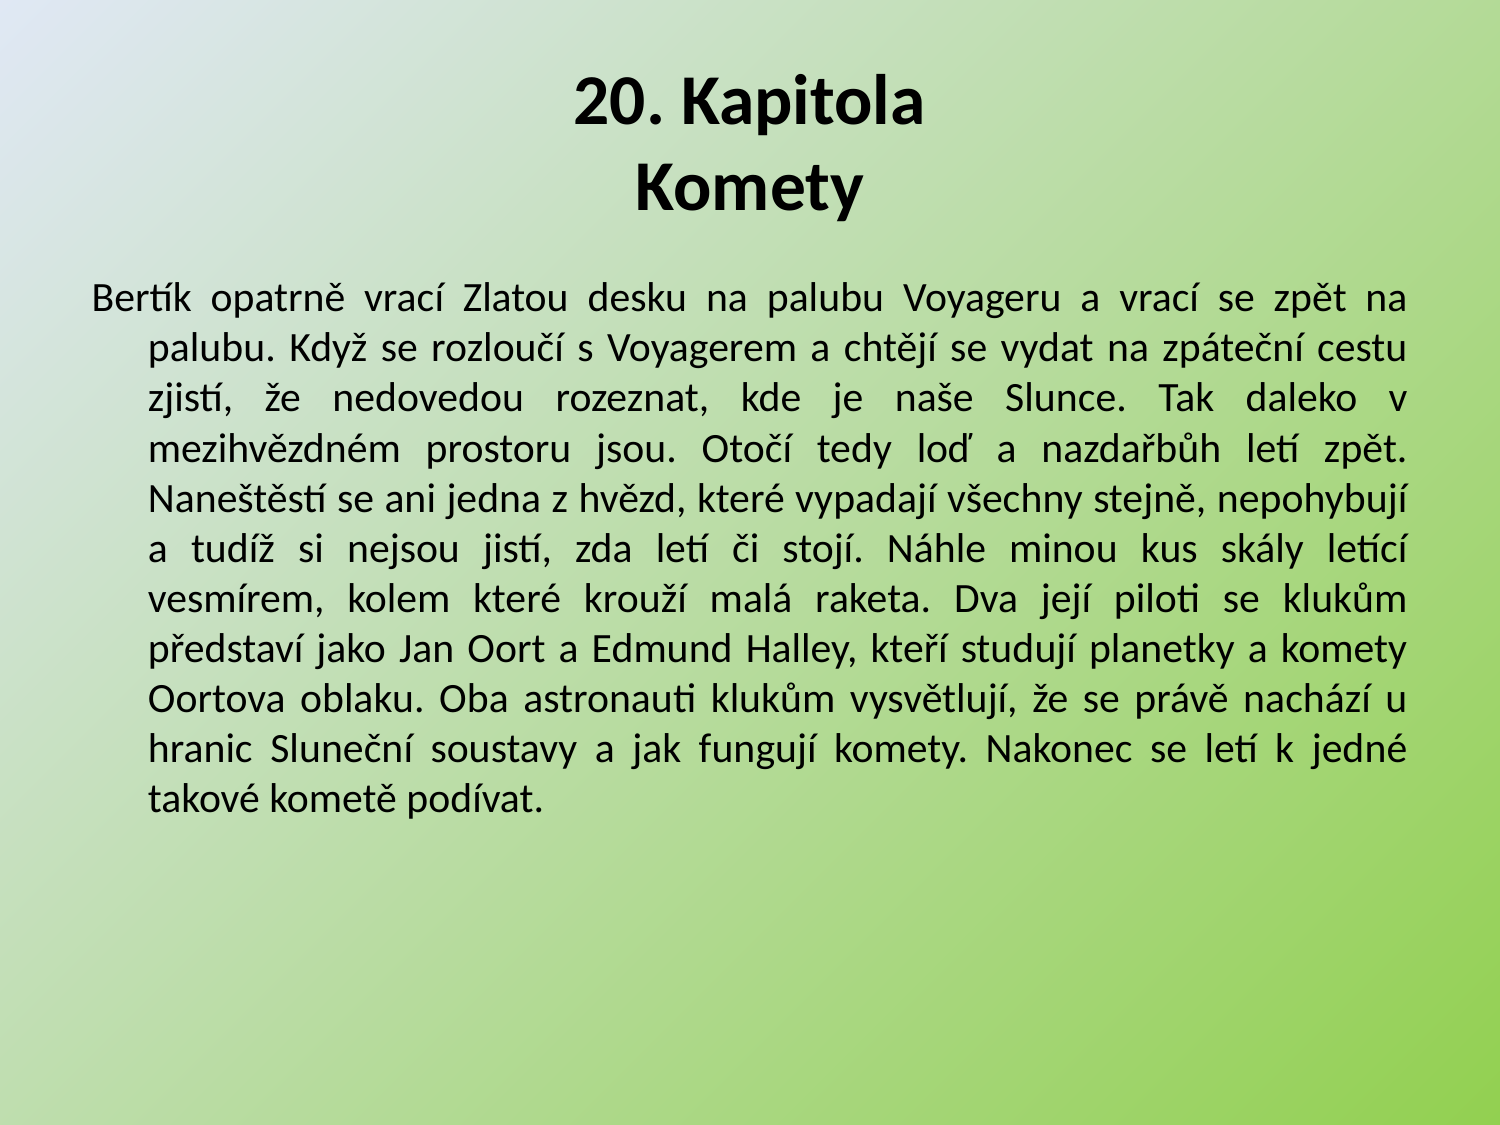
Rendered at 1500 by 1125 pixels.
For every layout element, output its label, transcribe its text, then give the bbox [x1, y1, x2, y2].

title 20. Kapitola Komety [75, 45, 1425, 233]
list Bertík opatrně vrací Zlatou desku na palubu Voyageru a vrací se zpět na palubu. Když se rozloučí s Voyagerem a chtějí se vydat na zpáteční cestu zjistí, že nedovedou rozeznat, kde je naše Slunce. Tak daleko v mezihvězdném prostoru jsou. Otočí tedy loď a nazdařbůh letí zpět. Naneštěstí se ani jedna z hvězd, které vypadají všechny stejně, nepohybují a tudíž si nejsou jistí, zda letí či stojí. Náhle minou kus skály letící vesmírem, kolem které krouží malá raketa. Dva její piloti se klukům představí jako Jan Oort a Edmund Halley, kteří studují planetky a komety Oortova oblaku. Oba astronauti klukům vysvětlují, že se právě nachází u hranic Sluneční soustavy a jak fungují komety. Nakonec se letí k jedné takové kometě podívat. [76, 262, 1424, 1005]
